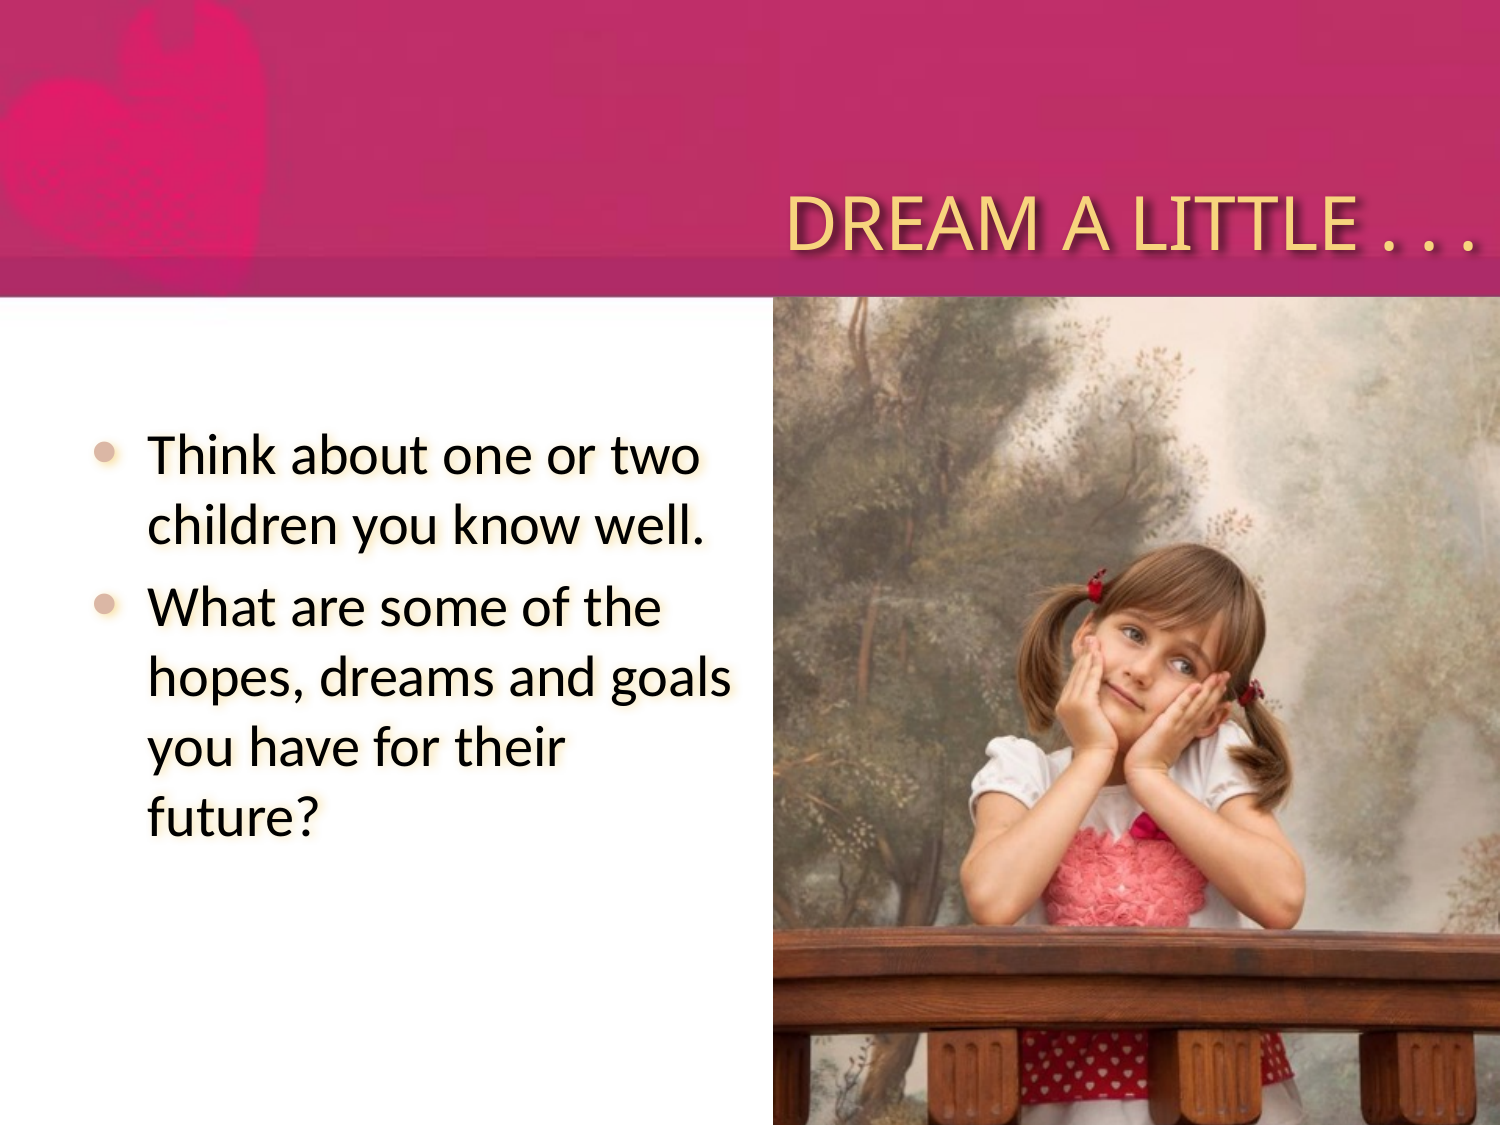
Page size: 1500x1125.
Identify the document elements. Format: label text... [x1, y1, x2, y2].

picture [0, 0, 1500, 1125]
list Think about one or two children you know well. What are some of the hopes, dreams and goals you have for their future? [76, 408, 750, 1055]
title DREAM A LITTLE . . . [219, 126, 1495, 315]
